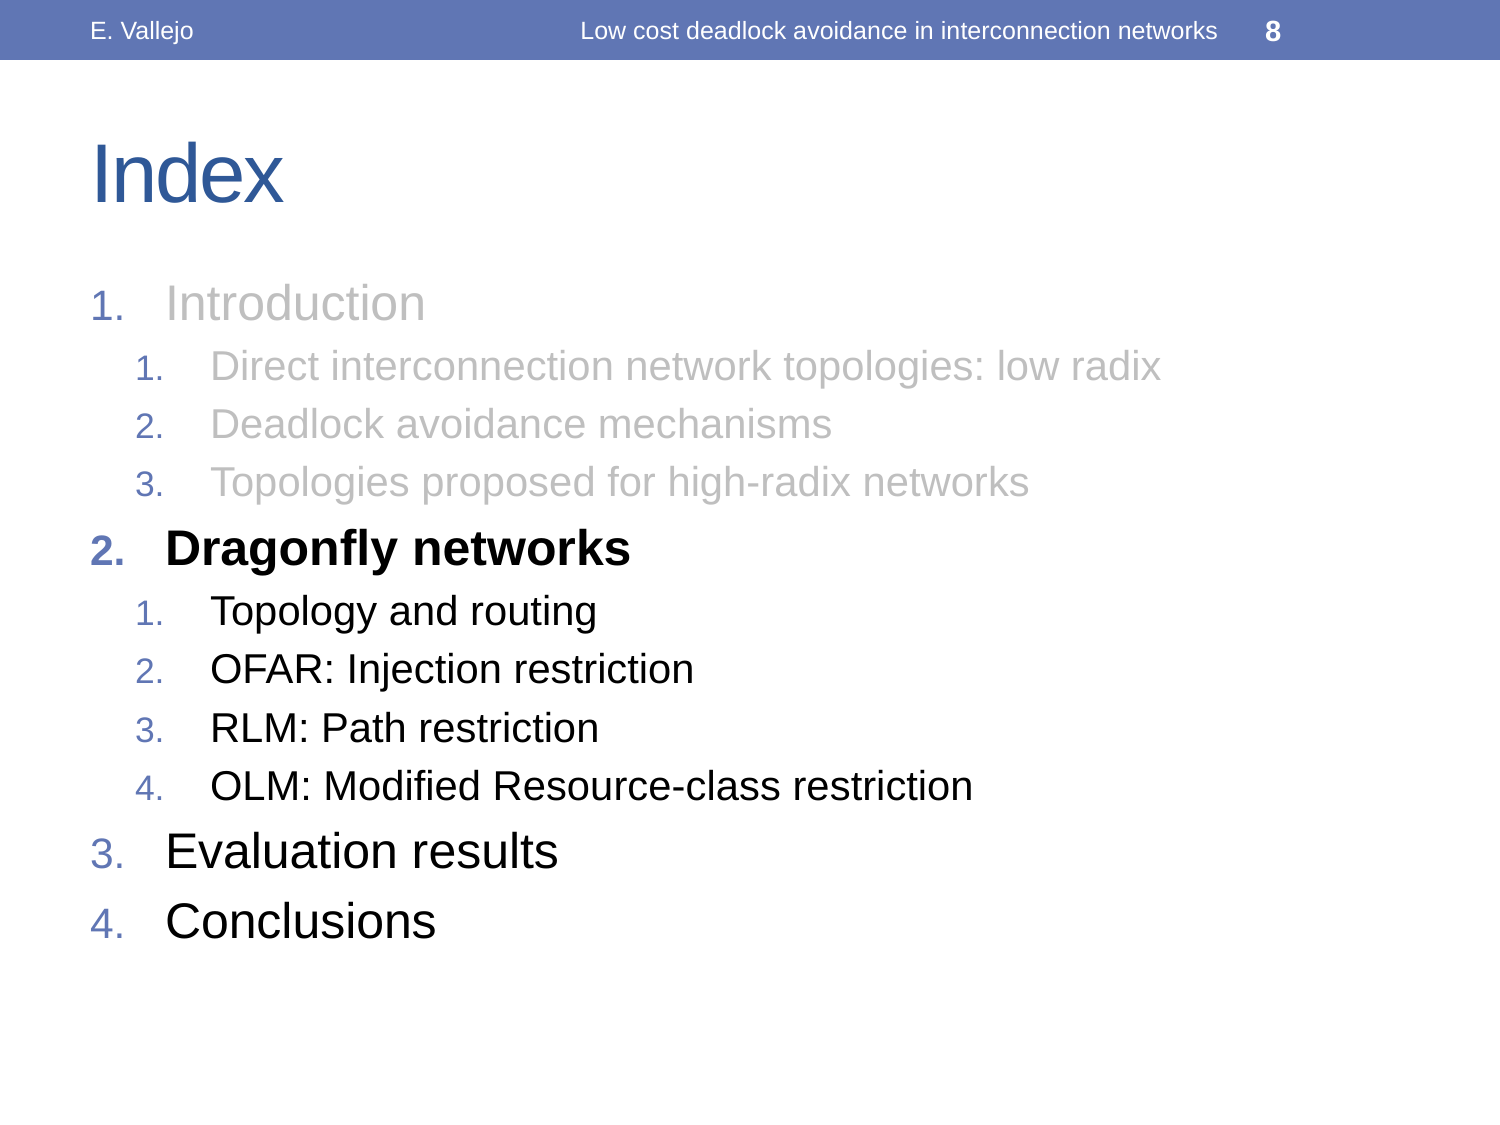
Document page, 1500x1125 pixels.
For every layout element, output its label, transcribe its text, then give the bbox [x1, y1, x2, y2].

slide_number 8 [1250, 3, 1425, 57]
list Introduction Direct interconnection network topologies: low radix Deadlock avoidance mechanisms Topologies proposed for high-radix networks Dragonfly networks Topology and routing OFAR: Injection restriction RLM: Path restriction OLM: Modified Resource-class restriction Evaluation results Conclusions [75, 262, 1425, 1063]
title Index [75, 87, 1425, 250]
slide_number E. Vallejo [75, 3, 550, 57]
footer Low cost deadlock avoidance in interconnection networks [562, 3, 1238, 57]
